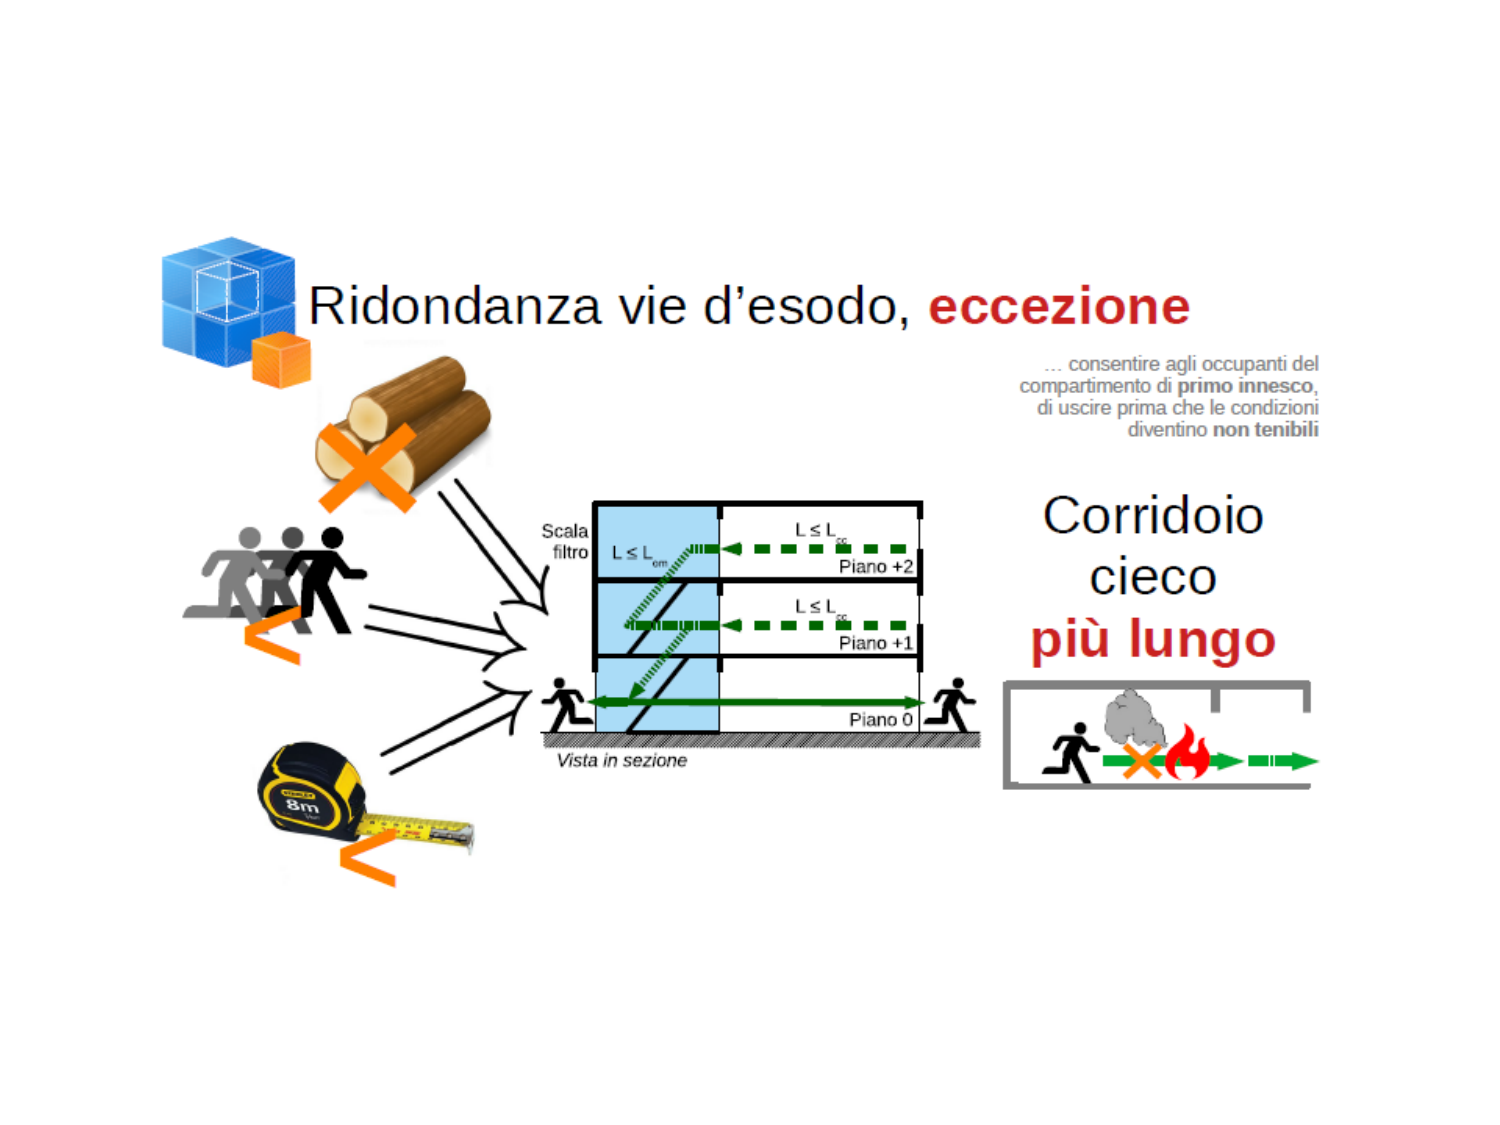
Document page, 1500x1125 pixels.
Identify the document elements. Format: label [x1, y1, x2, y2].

picture [141, 220, 1359, 905]
